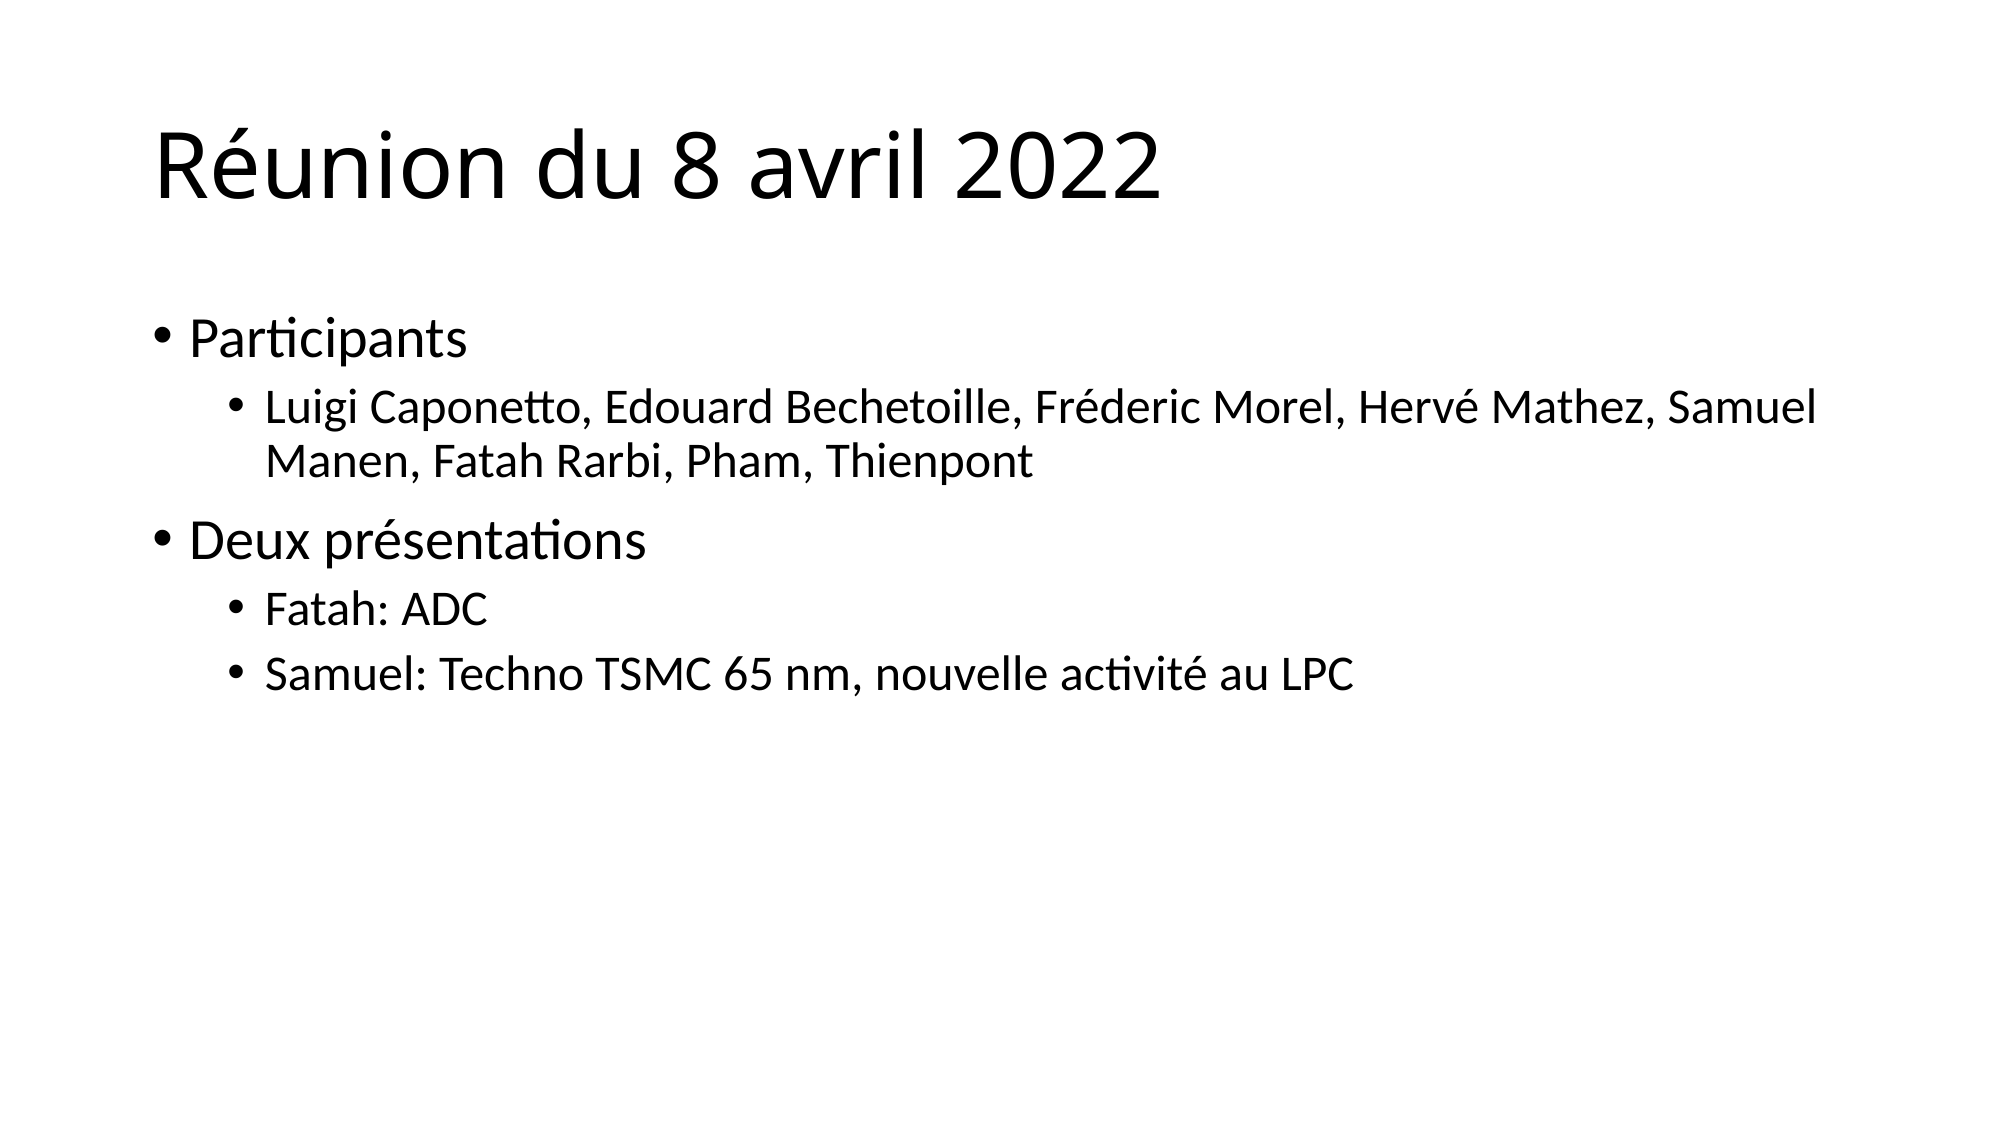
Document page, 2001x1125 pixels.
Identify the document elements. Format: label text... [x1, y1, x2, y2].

list Participants Luigi Caponetto, Edouard Bechetoille, Fréderic Morel, Hervé Mathez, Samuel Manen, Fatah Rarbi, Pham, Thienpont Deux présentations Fatah: ADC Samuel: Techno TSMC 65 nm, nouvelle activité au LPC [137, 299, 1863, 1014]
title Réunion du 8 avril 2022 [137, 59, 1863, 278]
